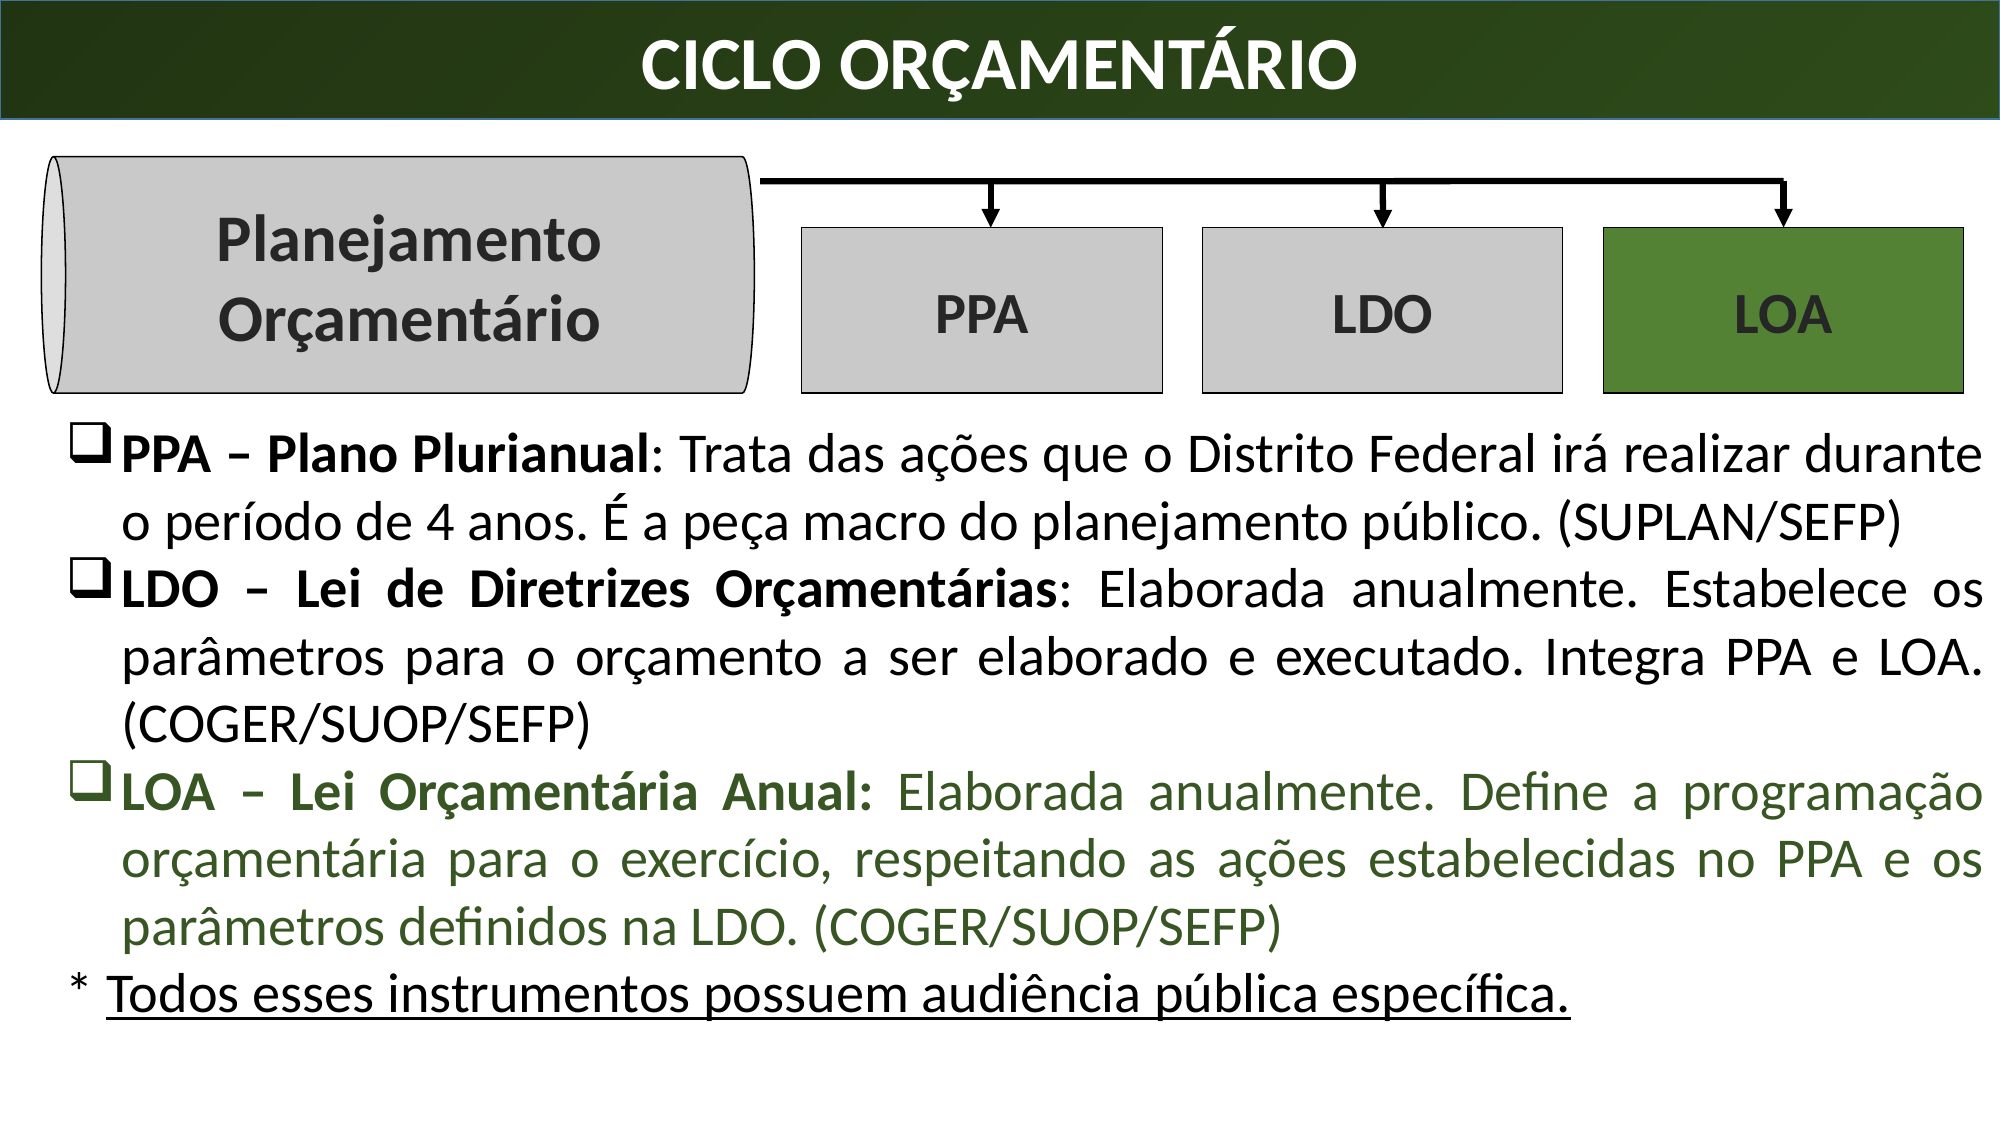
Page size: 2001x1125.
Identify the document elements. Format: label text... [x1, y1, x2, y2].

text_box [41, 156, 1964, 394]
text_box PPA – Plano Plurianual: Trata das ações que o Distrito Federal irá realizar durante o período de 4 anos. É a peça macro do planejamento público. (SUPLAN/SEFP) LDO – Lei de Diretrizes Orçamentárias: Elaborada anualmente. Estabelece os parâmetros para o orçamento a ser elaborado e executado. Integra PPA e LOA. (COGER/SUOP/SEFP) LOA – Lei Orçamentária Anual: Elaborada anualmente. Define a programação orçamentária para o exercício, respeitando as ações estabelecidas no PPA e os parâmetros definidos na LDO. (COGER/SUOP/SEFP) * Todos esses instrumentos possuem audiência pública específica. [50, 409, 2000, 1032]
text_box CICLO ORÇAMENTÁRIO [0, 0, 2000, 120]
